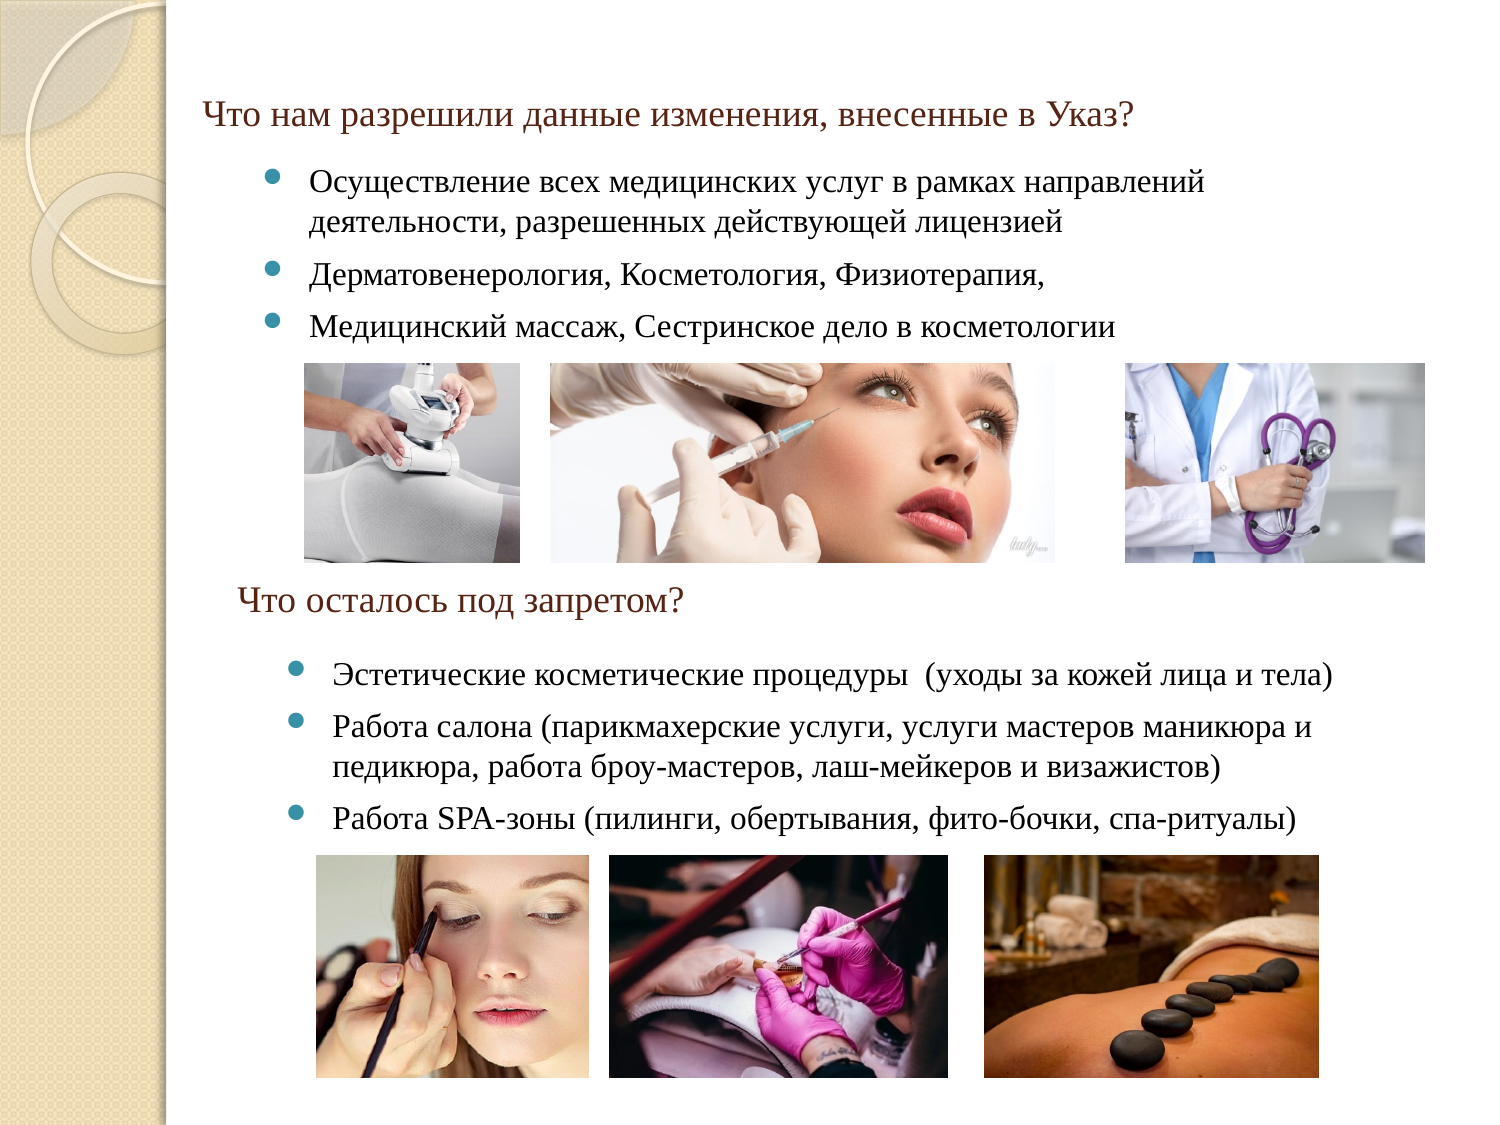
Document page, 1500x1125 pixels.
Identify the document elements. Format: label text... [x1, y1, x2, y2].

title Что нам разрешили данные изменения, внесенные в Указ? [187, 46, 1418, 176]
text_box Эстетические косметические процедуры (уходы за кожей лица и тела) Работа салона (парикмахерские услуги, услуги мастеров маникюра и педикюра, работа броу-мастеров, лаш-мейкеров и визажистов) Работа SPA-зоны (пилинги, обертывания, фито-бочки, спа-ритуалы) [257, 644, 1394, 891]
list Осуществление всех медицинских услуг в рамках направлений деятельности, разрешенных действующей лицензией Дерматовенерология, Косметология, Физиотерапия, Медицинский массаж, Сестринское дело в косметологии [234, 152, 1370, 364]
text_box Что осталось под запретом? [222, 538, 1453, 657]
picture [304, 363, 521, 563]
picture [316, 855, 589, 1079]
picture [984, 855, 1319, 1079]
picture [1124, 363, 1425, 563]
picture [550, 363, 1055, 563]
picture [609, 855, 948, 1079]
